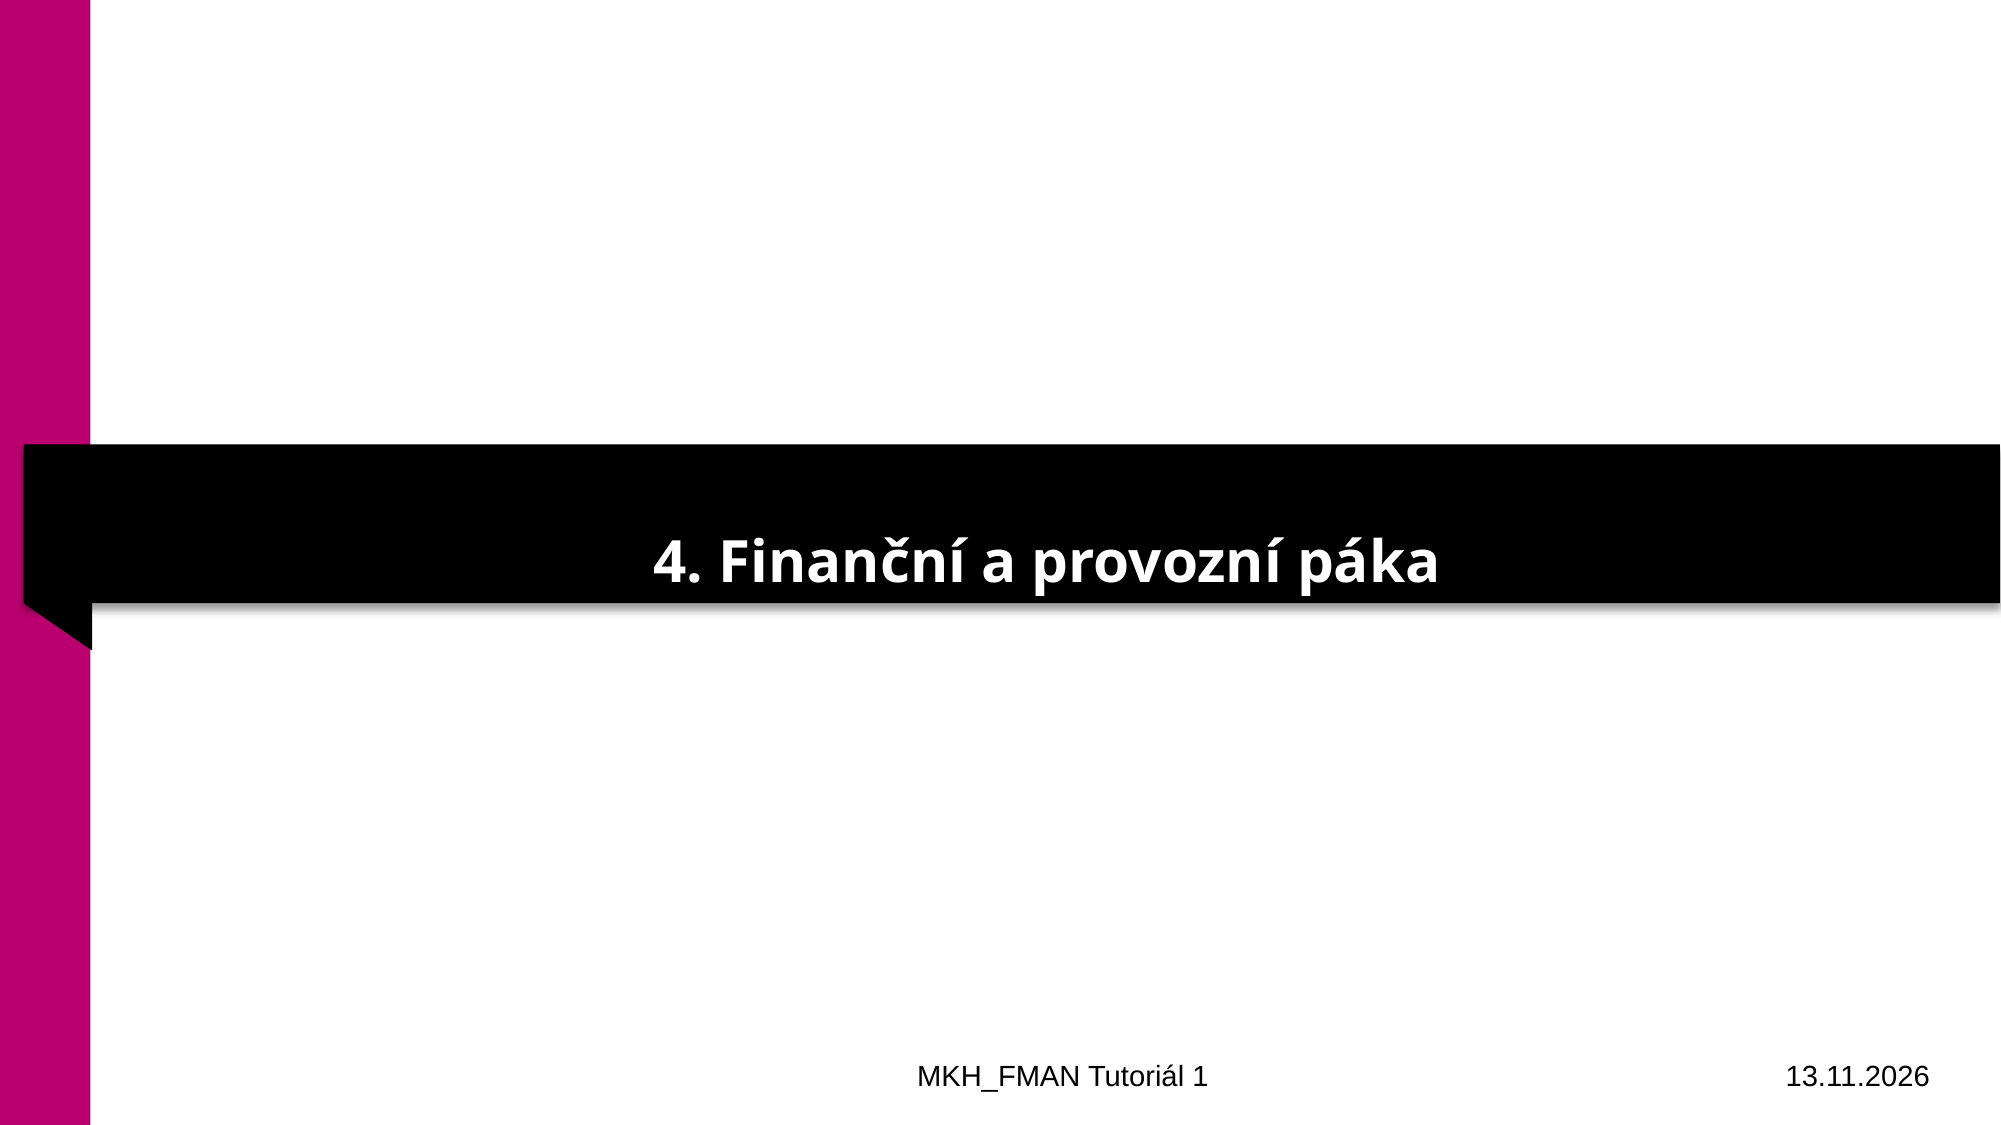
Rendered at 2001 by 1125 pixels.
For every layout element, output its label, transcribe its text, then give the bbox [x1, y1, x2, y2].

footer MKH_FMAN Tutoriál 1 [691, 1035, 1435, 1115]
title 4. Finanční a provozní páka [149, 444, 1945, 604]
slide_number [1466, 1035, 1946, 1115]
